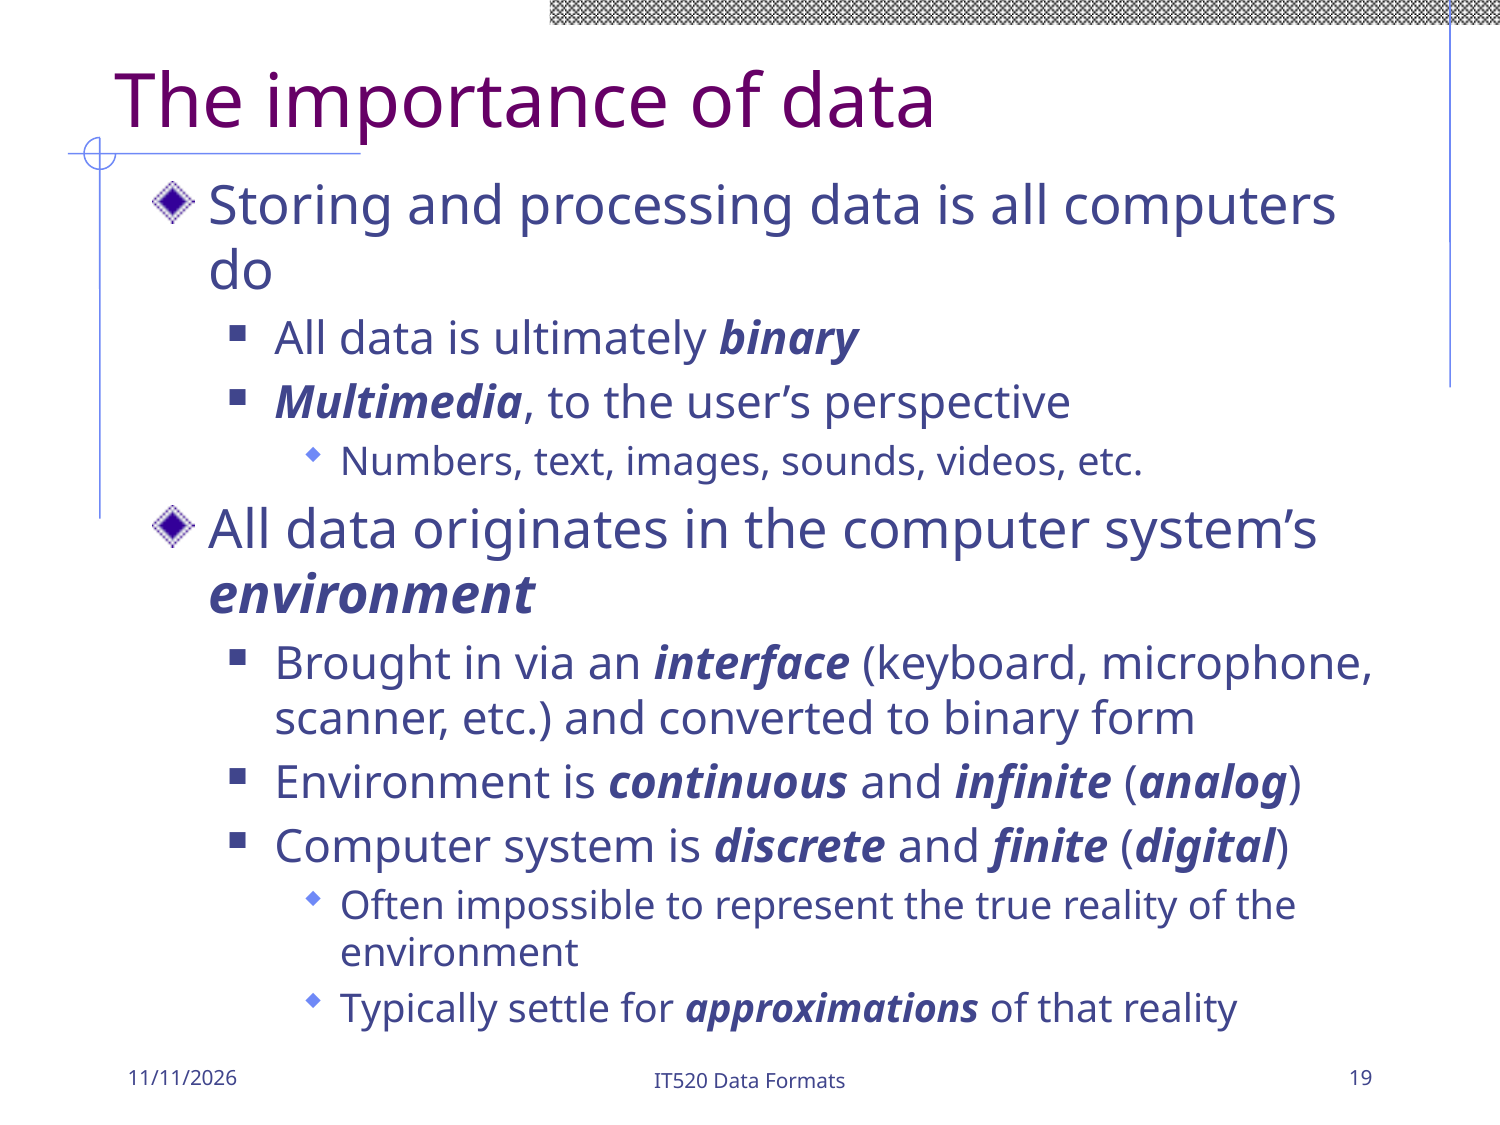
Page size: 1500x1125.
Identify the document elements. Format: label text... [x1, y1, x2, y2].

title The importance of data [99, 37, 1450, 150]
picture [1451, 0, 1500, 25]
list Storing and processing data is all computers do All data is ultimately binary Multimedia, to the user’s perspective Numbers, text, images, sounds, videos, etc. All data originates in the computer system’s environment Brought in via an interface (keyboard, microphone, scanner, etc.) and converted to binary form Environment is continuous and infinite (analog) Computer system is discrete and finite (digital) Often impossible to represent the true reality of the environment Typically settle for approximations of that reality [137, 162, 1413, 1038]
picture [549, 0, 1449, 25]
footer IT520 Data Formats [512, 1049, 988, 1101]
picture [152, 181, 195, 224]
picture [152, 505, 195, 548]
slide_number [112, 1049, 426, 1101]
slide_number 19 [1074, 1049, 1388, 1101]
